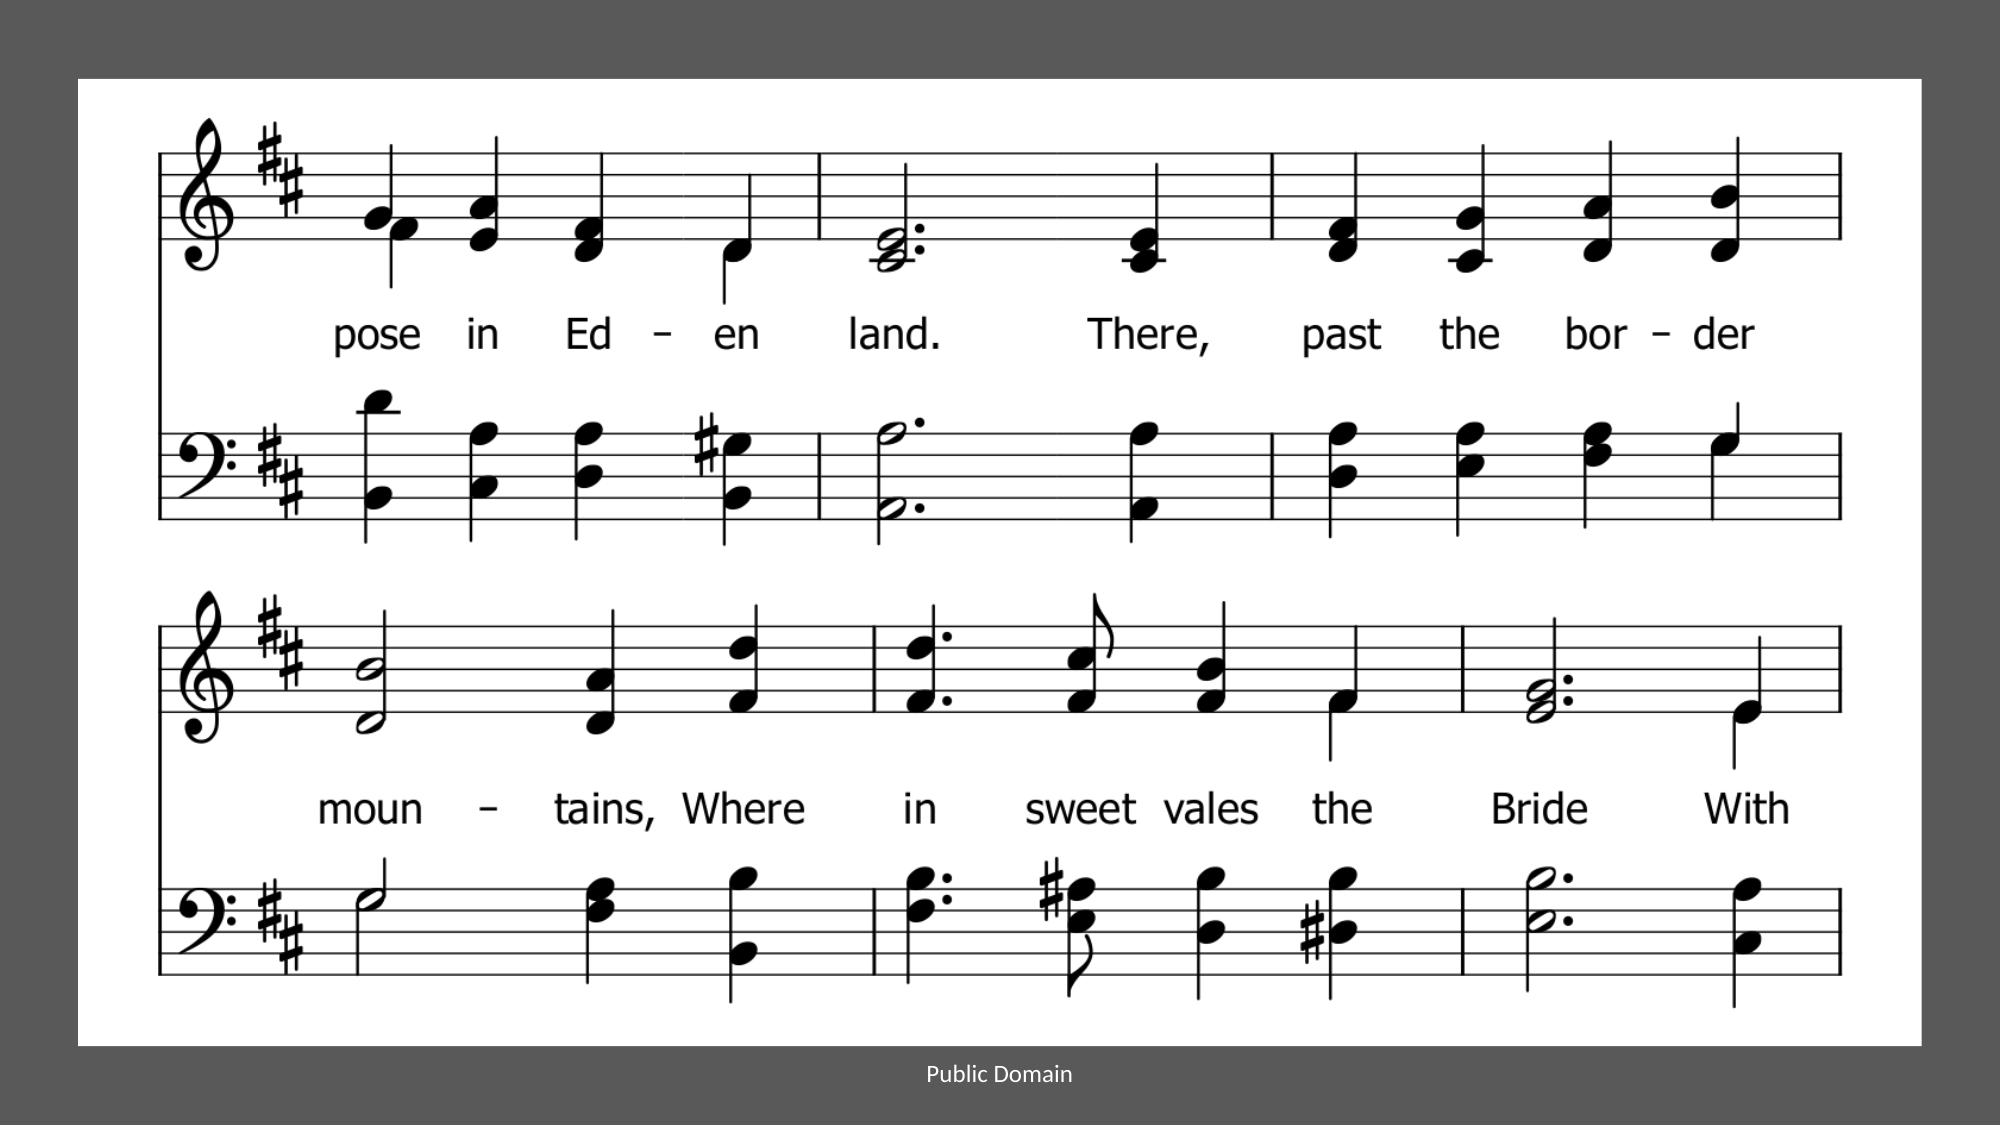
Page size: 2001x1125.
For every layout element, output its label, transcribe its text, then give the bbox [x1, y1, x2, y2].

footer Public Domain [662, 1042, 1338, 1103]
picture [157, 105, 1843, 1020]
text_box [77, 78, 1923, 1047]
text_box [0, 0, 2000, 1125]
